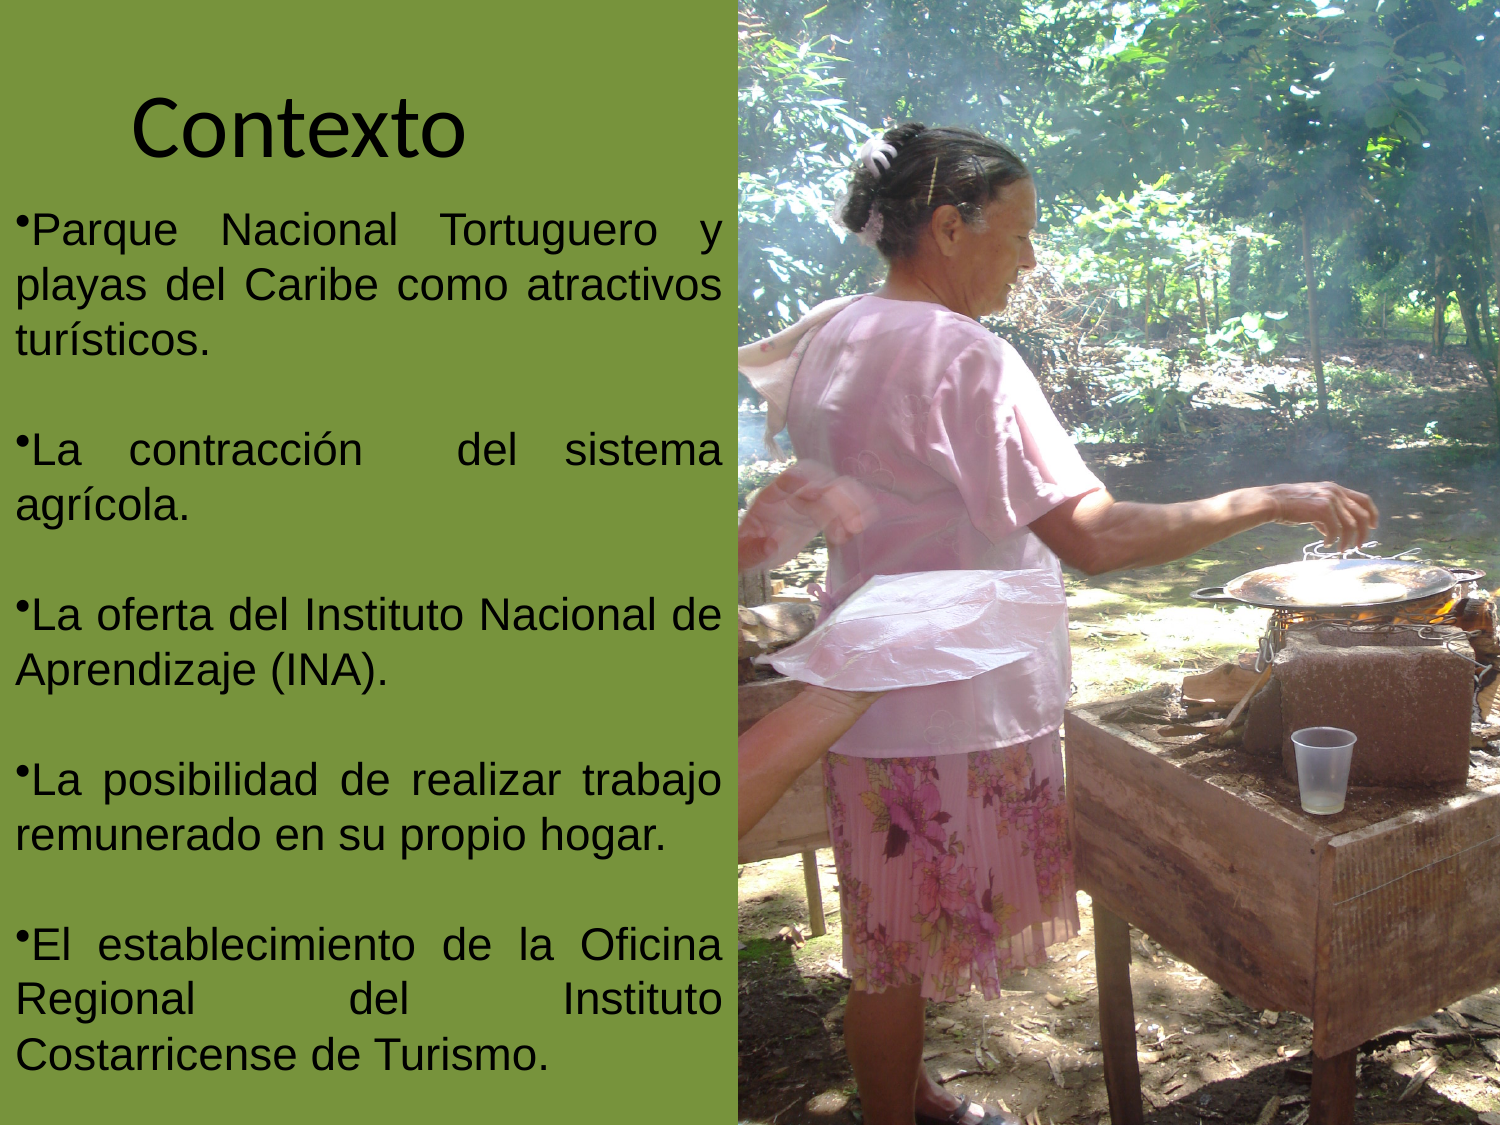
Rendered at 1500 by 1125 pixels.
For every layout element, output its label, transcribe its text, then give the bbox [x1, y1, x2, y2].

text_box Contexto [117, 58, 732, 294]
text_box Parque Nacional Tortuguero y playas del Caribe como atractivos turísticos. La contracción del sistema agrícola. La oferta del Instituto Nacional de Aprendizaje (INA). La posibilidad de realizar trabajo remunerado en su propio hogar. El establecimiento de la Oficina Regional del Instituto Costarricense de Turismo. [0, 192, 732, 1087]
picture [737, 0, 1500, 1125]
